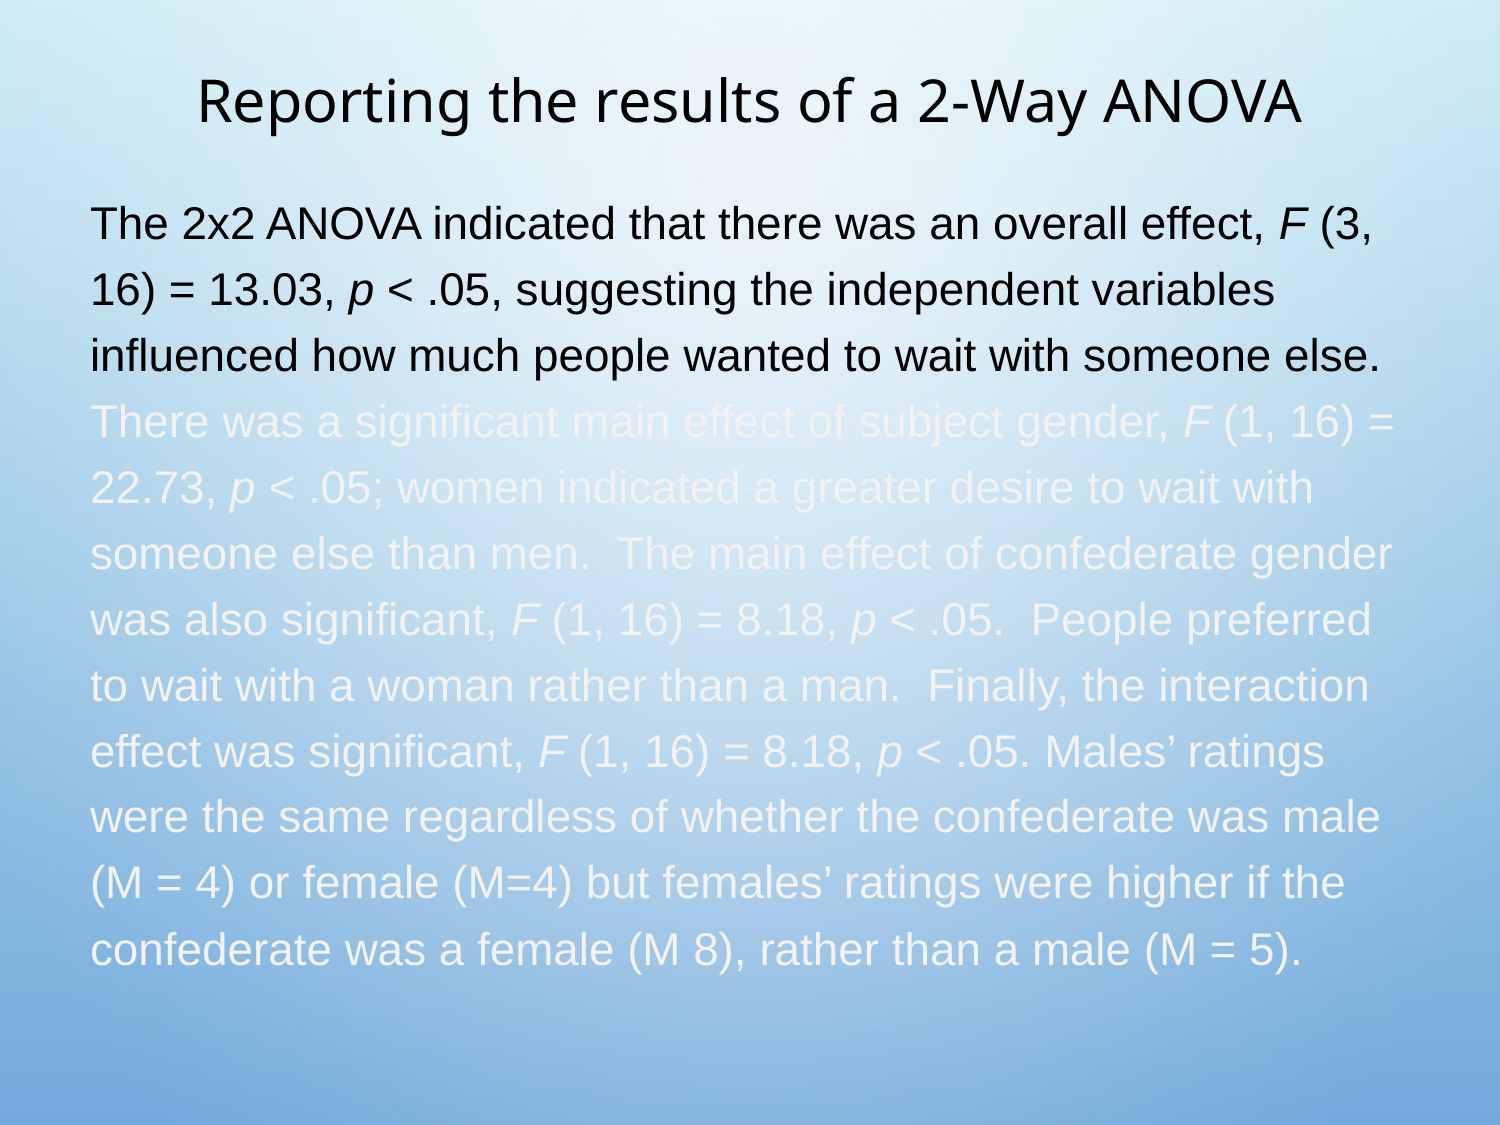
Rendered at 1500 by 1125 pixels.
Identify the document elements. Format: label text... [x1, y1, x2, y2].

title Reporting the results of a 2-Way ANOVA [75, 45, 1425, 163]
list The 2x2 ANOVA indicated that there was an overall effect, F (3, 16) = 13.03, p < .05, suggesting the independent variables influenced how much people wanted to wait with someone else. There was a significant main effect of subject gender, F (1, 16) = 22.73, p < .05; women indicated a greater desire to wait with someone else than men. The main effect of confederate gender was also significant, F (1, 16) = 8.18, p < .05. People preferred to wait with a woman rather than a man. Finally, the interaction effect was significant, F (1, 16) = 8.18, p < .05. Males’ ratings were the same regardless of whether the confederate was male (M = 4) or female (M=4) but females’ ratings were higher if the confederate was a female (M 8), rather than a male (M = 5). [75, 174, 1425, 1005]
table_header Lo N [0, 0, 1500, 395]
